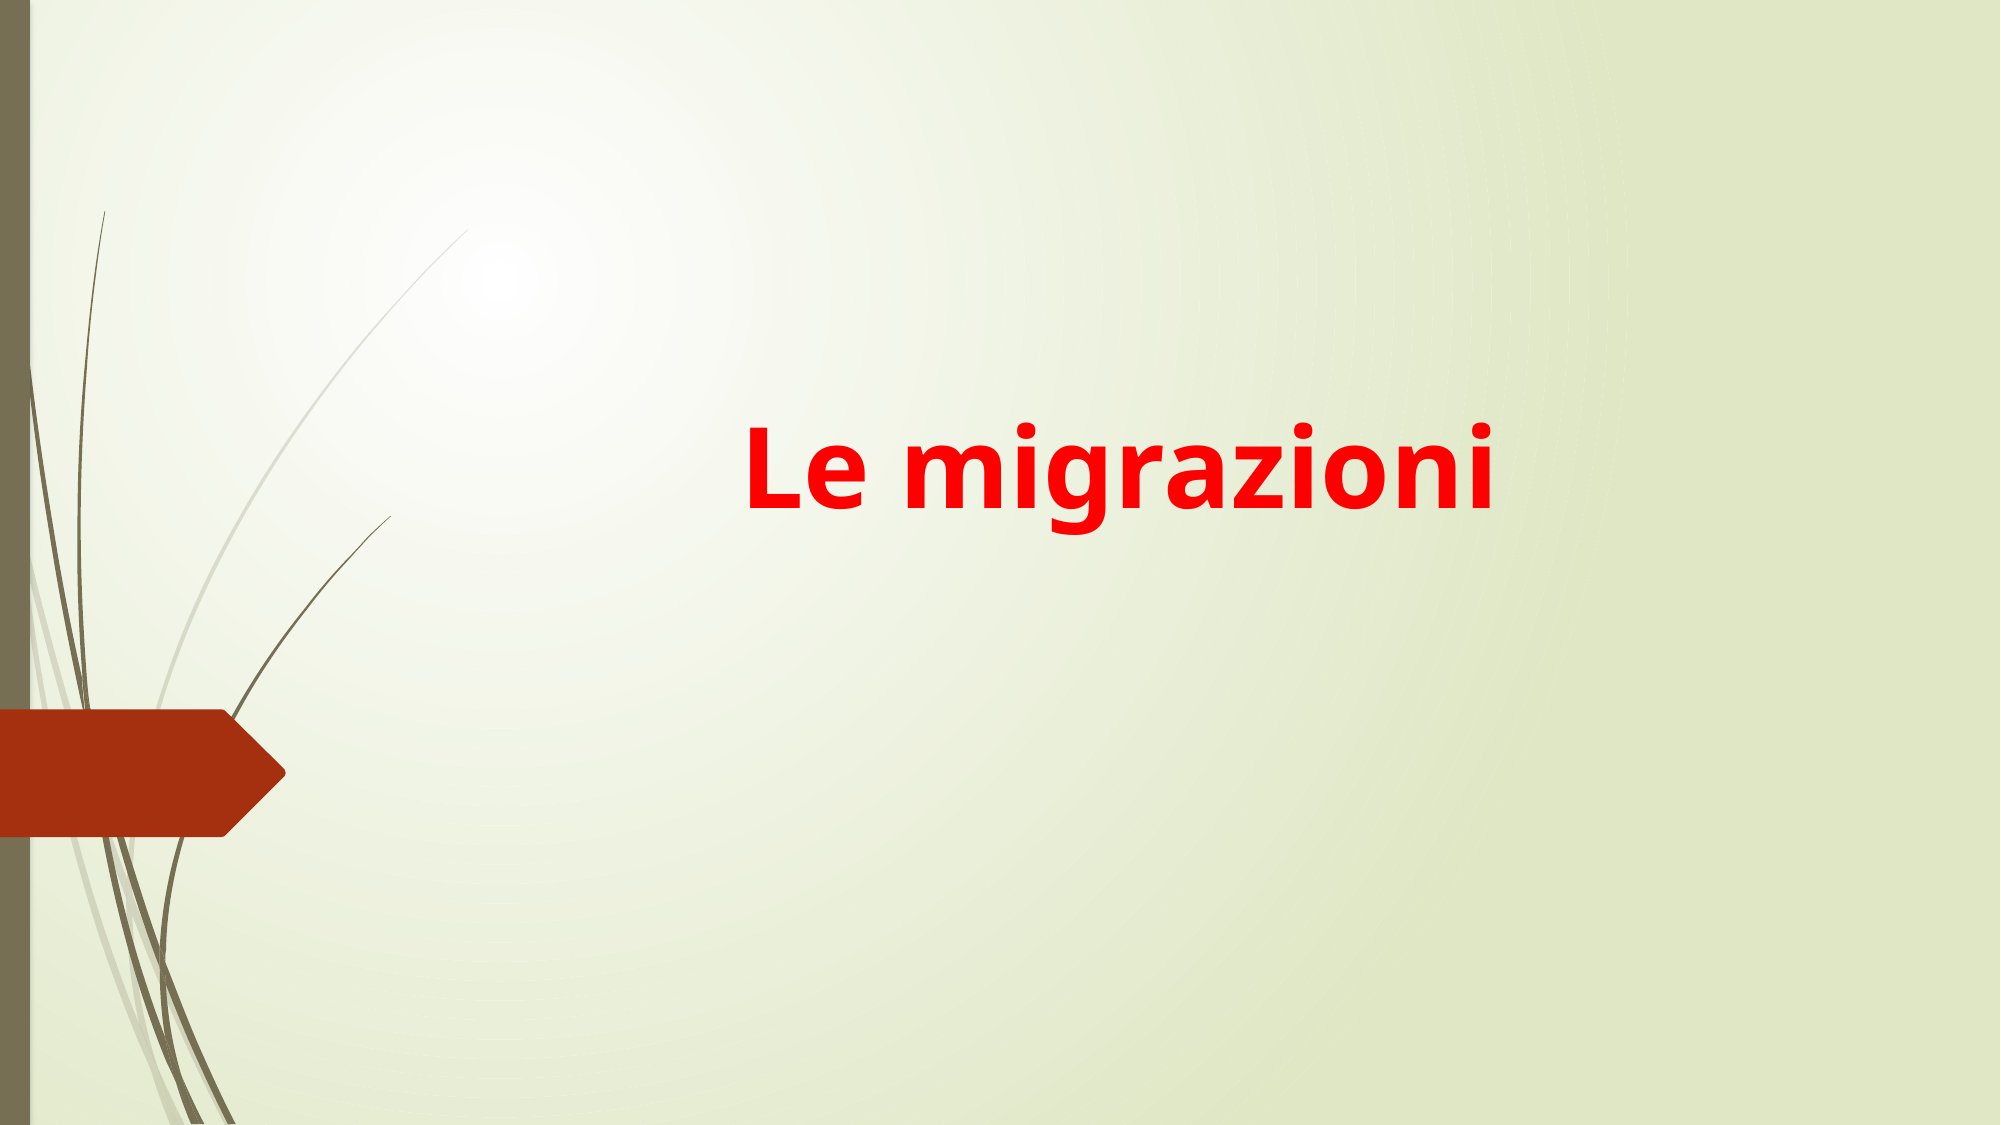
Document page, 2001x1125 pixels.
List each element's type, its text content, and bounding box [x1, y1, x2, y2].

title Le migrazioni [388, 368, 1851, 539]
